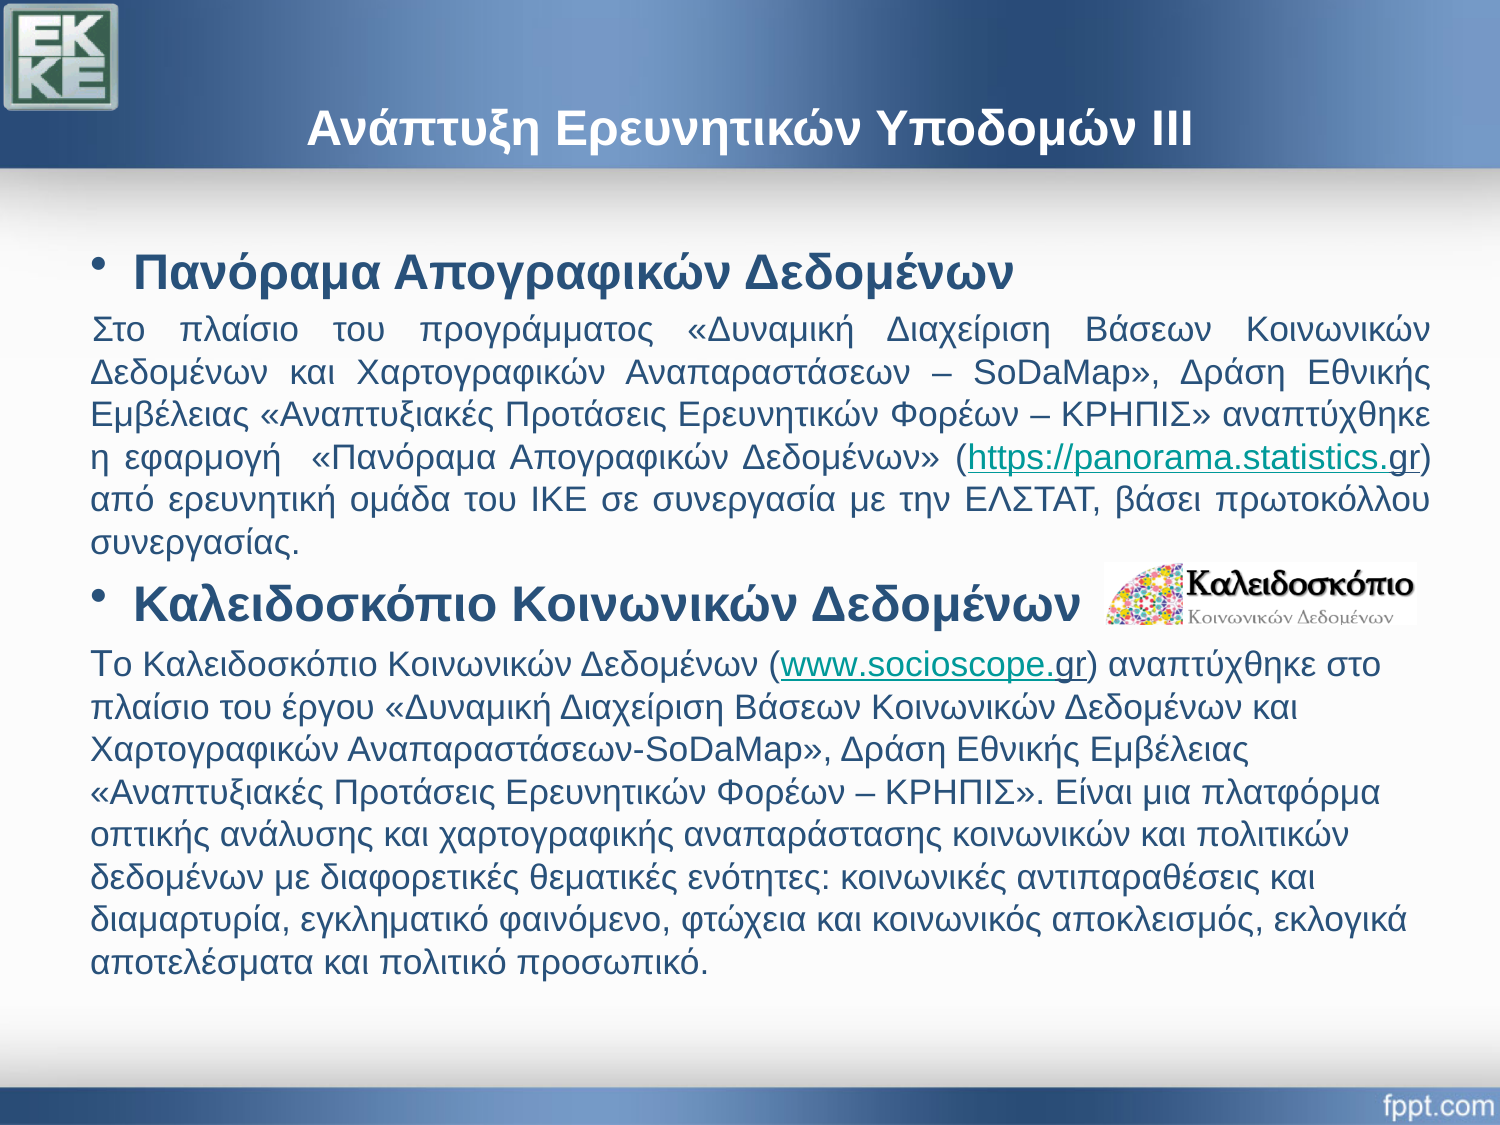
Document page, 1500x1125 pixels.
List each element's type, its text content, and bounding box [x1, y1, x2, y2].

title Ανάπτυξη Ερευνητικών Υποδομών ΙIΙ [74, 89, 1426, 162]
list Πανόραμα Απογραφικών Δεδομένων Στο πλαίσιο του προγράμματος «Δυναμική Διαχείριση Βάσεων Κοινωνικών Δεδομένων και Χαρτογραφικών Αναπαραστάσεων – SoDaMap», Δράση Εθνικής Εμβέλειας «Αναπτυξιακές Προτάσεις Ερευνητικών Φορέων – ΚΡΗΠΙΣ» αναπτύχθηκε η εφαρμογή «Πανόραμα Απογραφικών Δεδομένων» (https://panorama.statistics.gr) από ερευνητική ομάδα του ΙΚΕ σε συνεργασία με την ΕΛΣΤΑΤ, βάσει πρωτοκόλλου συνεργασίας. Καλειδοσκόπιο Κοινωνικών Δεδομένων Tο Καλειδοσκόπιο Κοινωνικών Δεδομένων (www.socioscope.gr) αναπτύχθηκε στο πλαίσιο του έργου «Δυναμική Διαχείριση Βάσεων Κοινωνικών Δεδομένων και Χαρτογραφικών Αναπαραστάσεων-SoDaMap», Δράση Εθνικής Εμβέλειας «Αναπτυξιακές Προτάσεις Ερευνητικών Φορέων – ΚΡΗΠΙΣ». Είναι μια πλατφόρμα οπτικής ανάλυσης και χαρτογραφικής αναπαράστασης κοινωνικών και πολιτικών δεδομένων με διαφορετικές θεματικές ενότητες: κοινωνικές αντιπαραθέσεις και διαμαρτυρία, εγκληματικό φαινόμενο, φτώχεια και κοινωνικός αποκλεισμός, εκλογικά αποτελέσματα και πολιτικό προσωπικό. [74, 231, 1448, 1006]
picture [0, 0, 1500, 1125]
